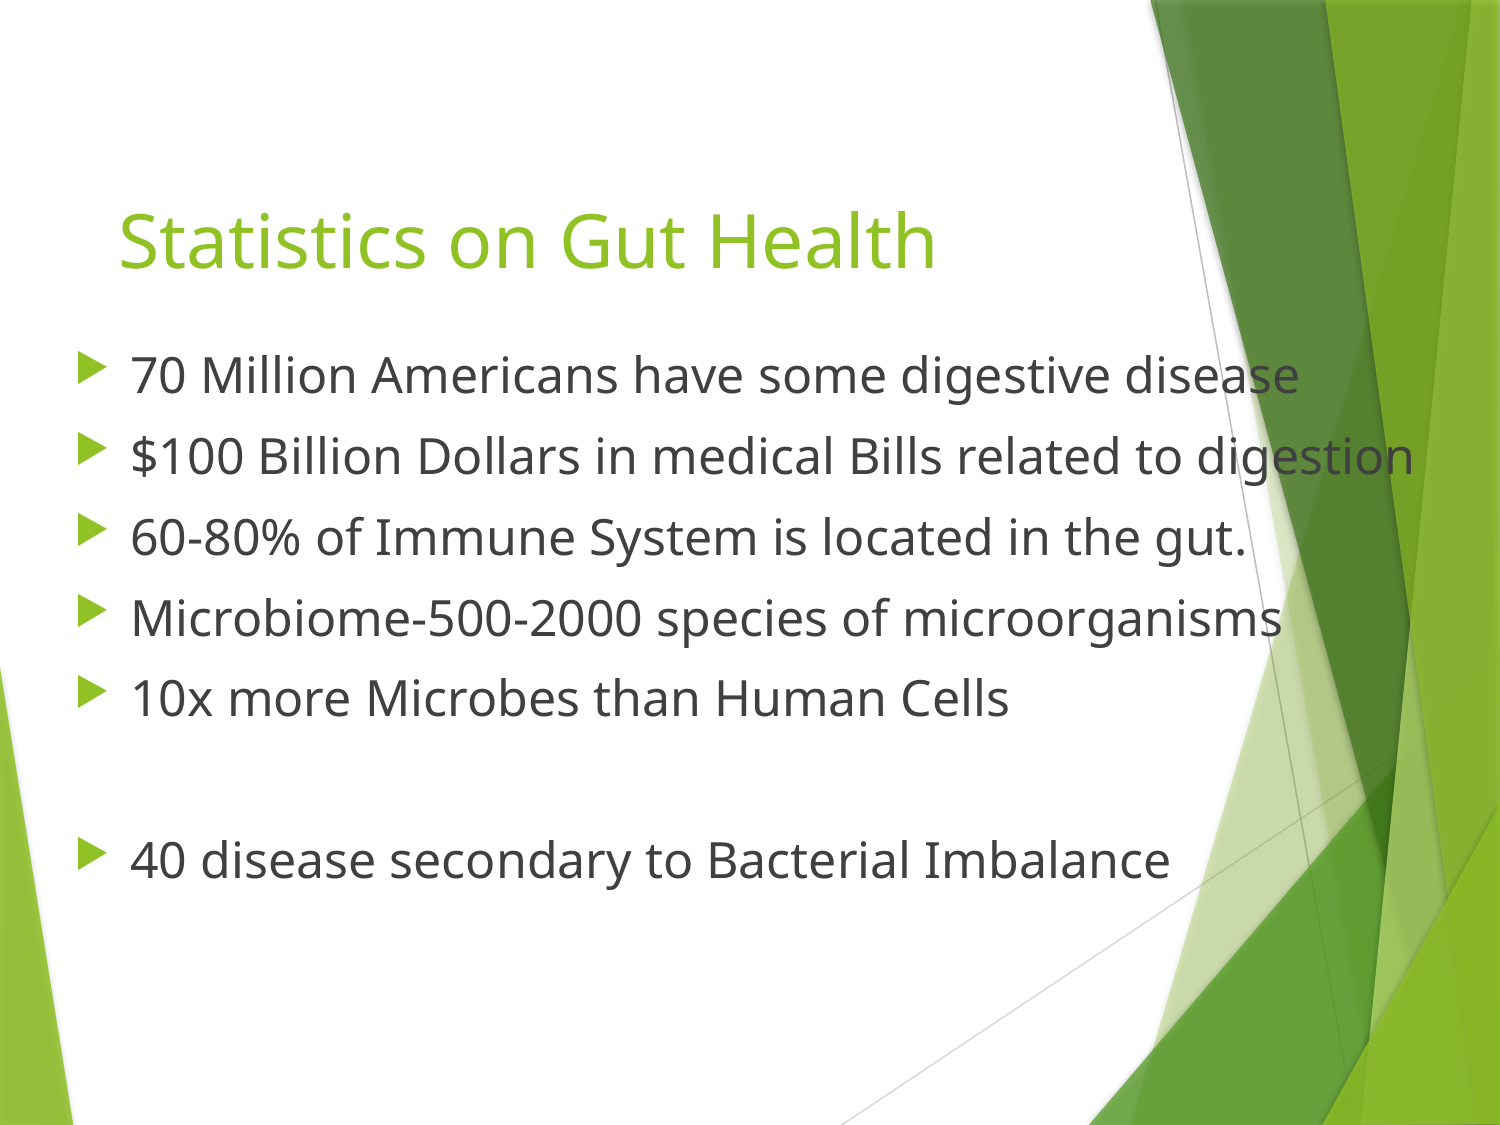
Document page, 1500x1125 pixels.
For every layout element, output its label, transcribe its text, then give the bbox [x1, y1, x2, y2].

list 70 Million Americans have some digestive disease $100 Billion Dollars in medical Bills related to digestion 60-80% of Immune System is located in the gut. Microbiome-500-2000 species of microorganisms 10x more Microbes than Human Cells 40 disease secondary to Bacterial Imbalance [59, 335, 1433, 940]
title Statistics on Gut Health [103, 185, 1397, 317]
